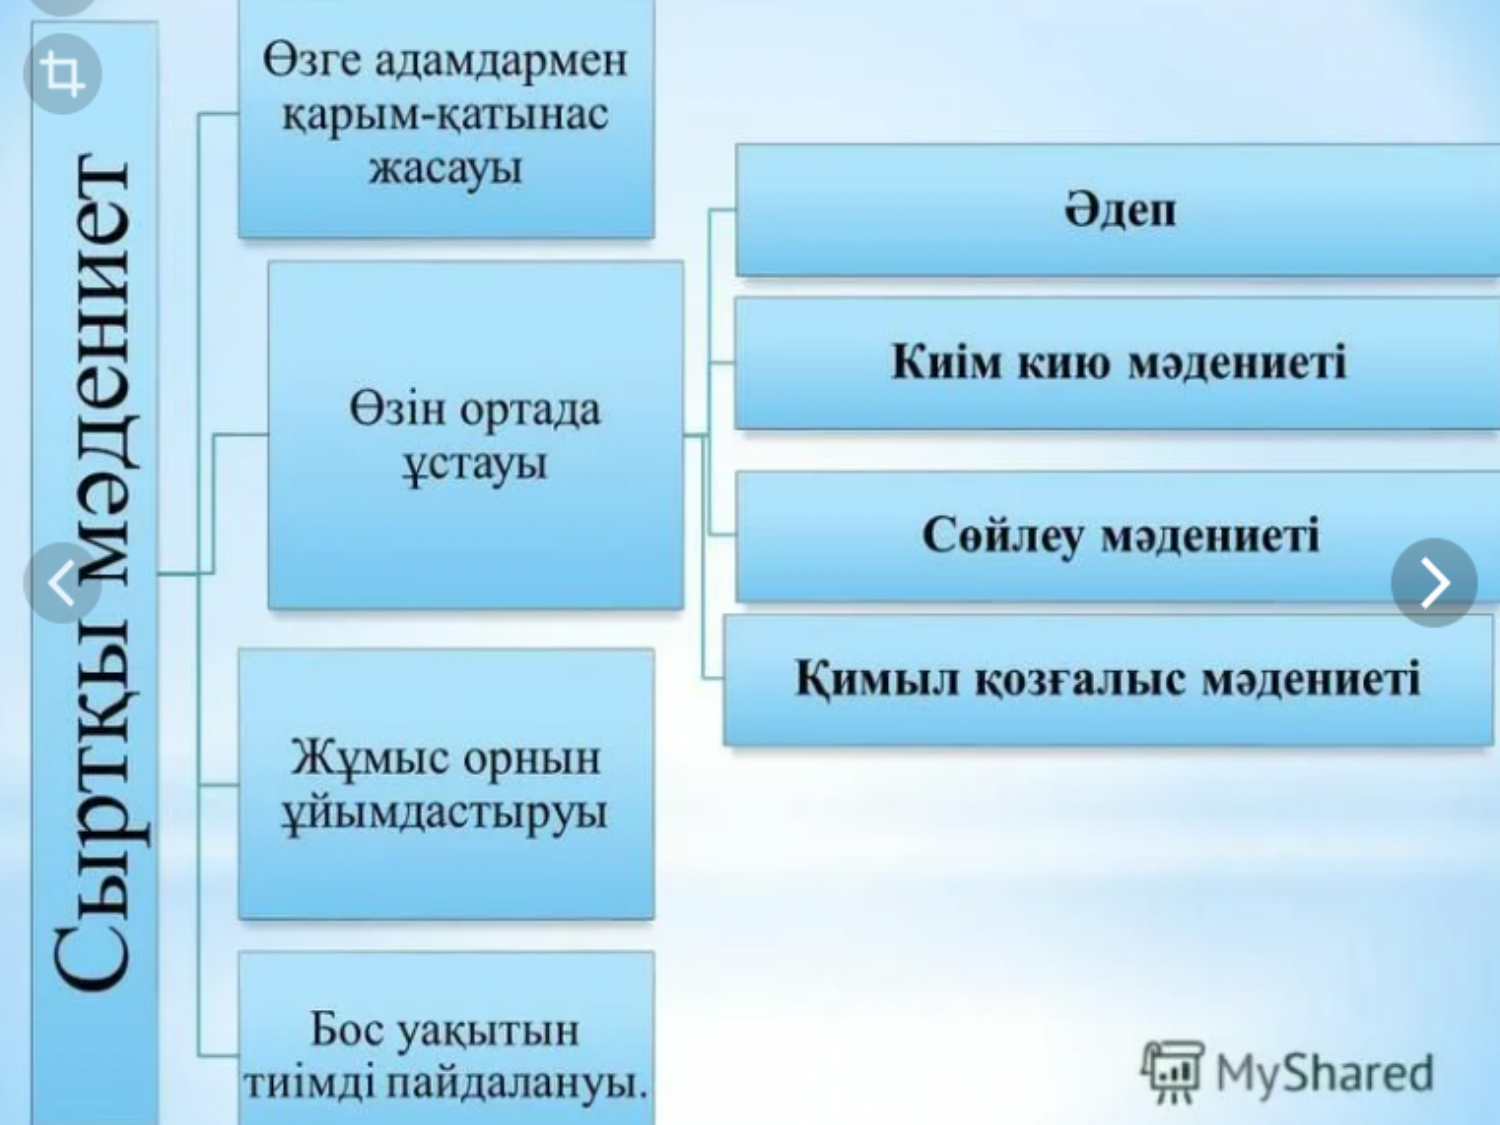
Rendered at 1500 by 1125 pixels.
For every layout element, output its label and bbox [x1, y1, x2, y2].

list [0, 0, 1500, 1125]
